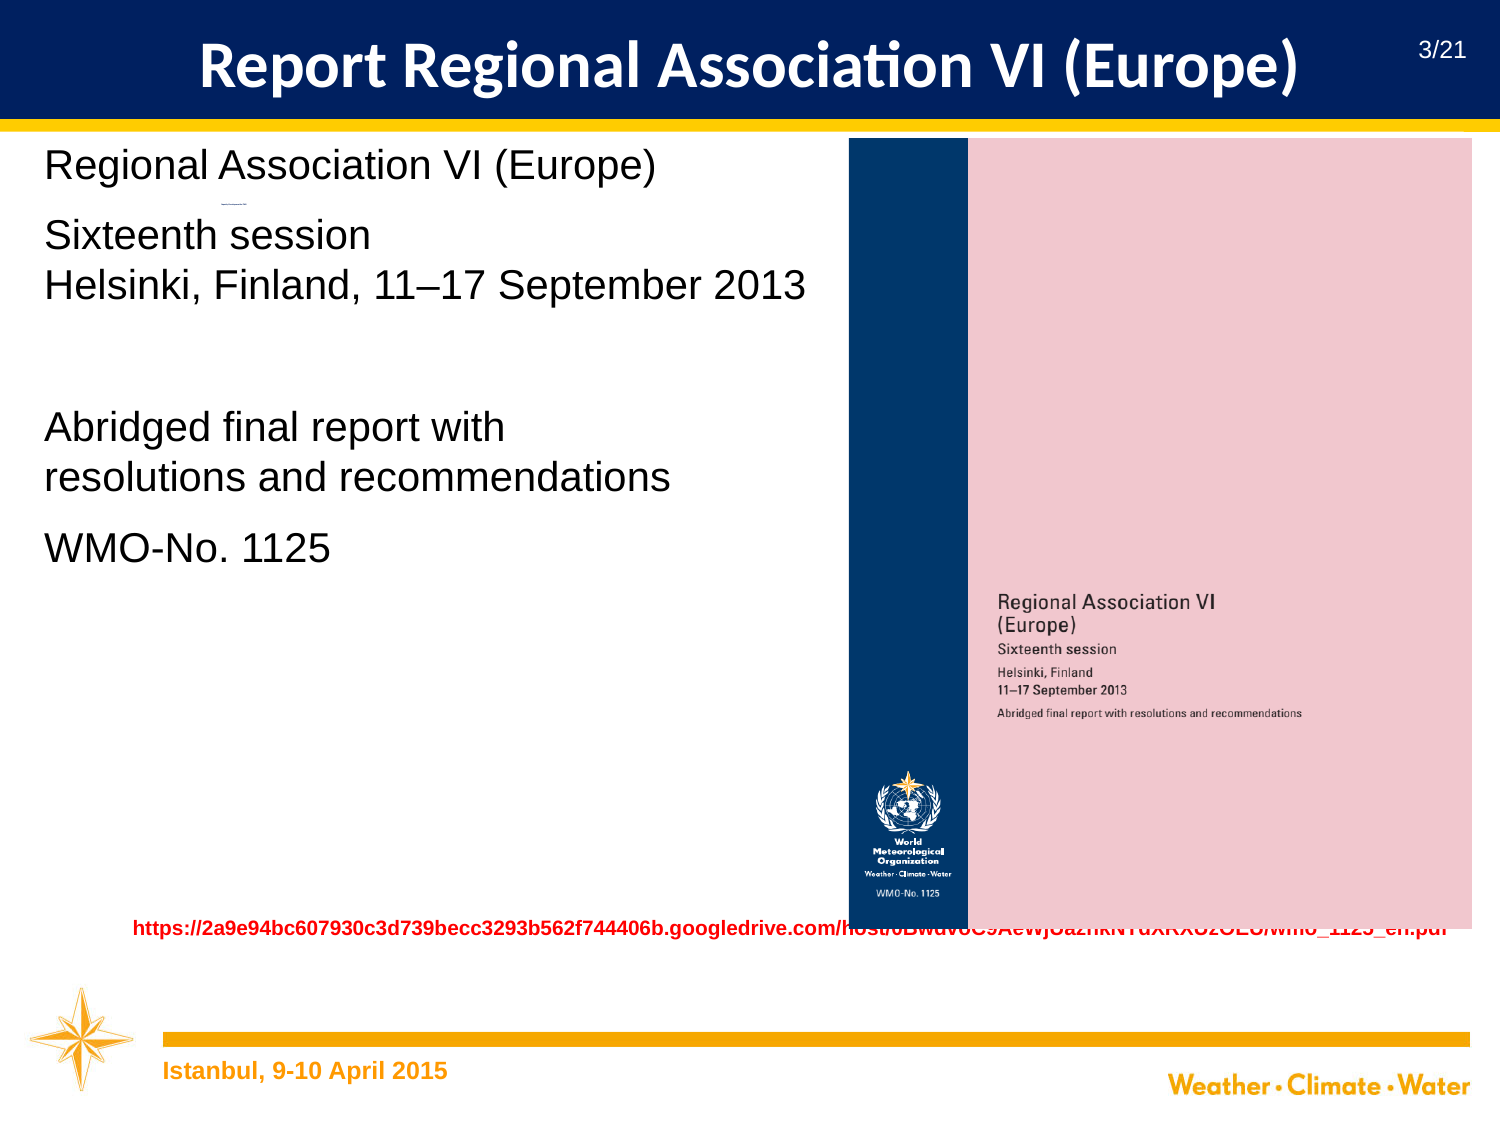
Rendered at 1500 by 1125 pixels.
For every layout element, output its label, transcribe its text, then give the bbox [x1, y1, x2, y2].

slide_number 3/21 [1398, 26, 1483, 67]
picture [0, 126, 1500, 1125]
text_box Report Regional Association VI (Europe) [0, 0, 1500, 125]
text_box Regional Association VI (Europe) Sixteenth session Helsinki, Finland, 11–17 September 2013 Abridged final report with resolutions and recommendations WMO-No. 1125 https://2a9e94bc607930c3d739becc3293b562f744406b.googledrive.com/host/0BwdvoC9AeWjUazhkNTdXRXUzOEU/wmo_1125_en.pdf [29, 130, 1471, 1068]
footer Istanbul, 9-10 April 2015 [147, 1046, 1117, 1099]
